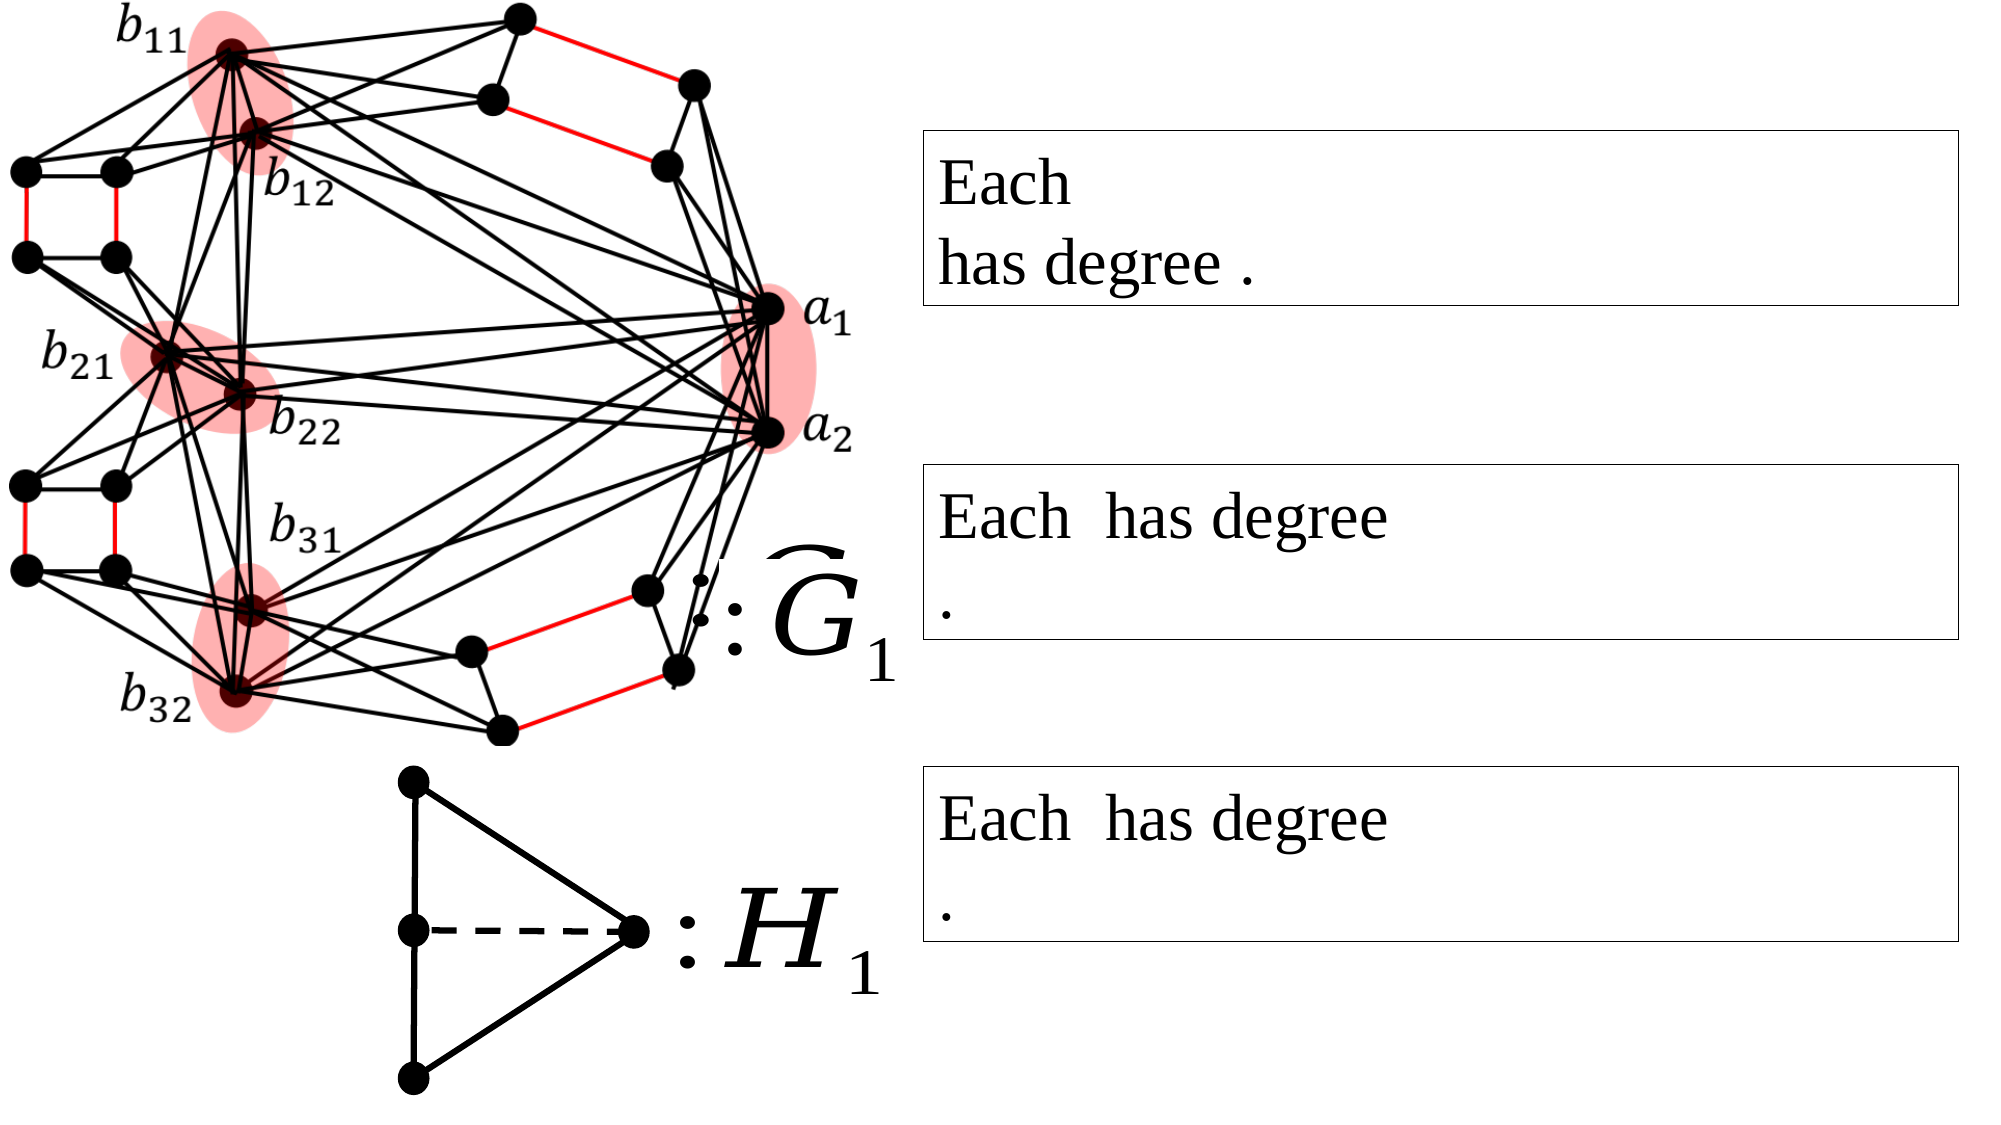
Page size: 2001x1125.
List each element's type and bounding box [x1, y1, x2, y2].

text_box [398, 766, 649, 1095]
picture [9, 0, 874, 746]
